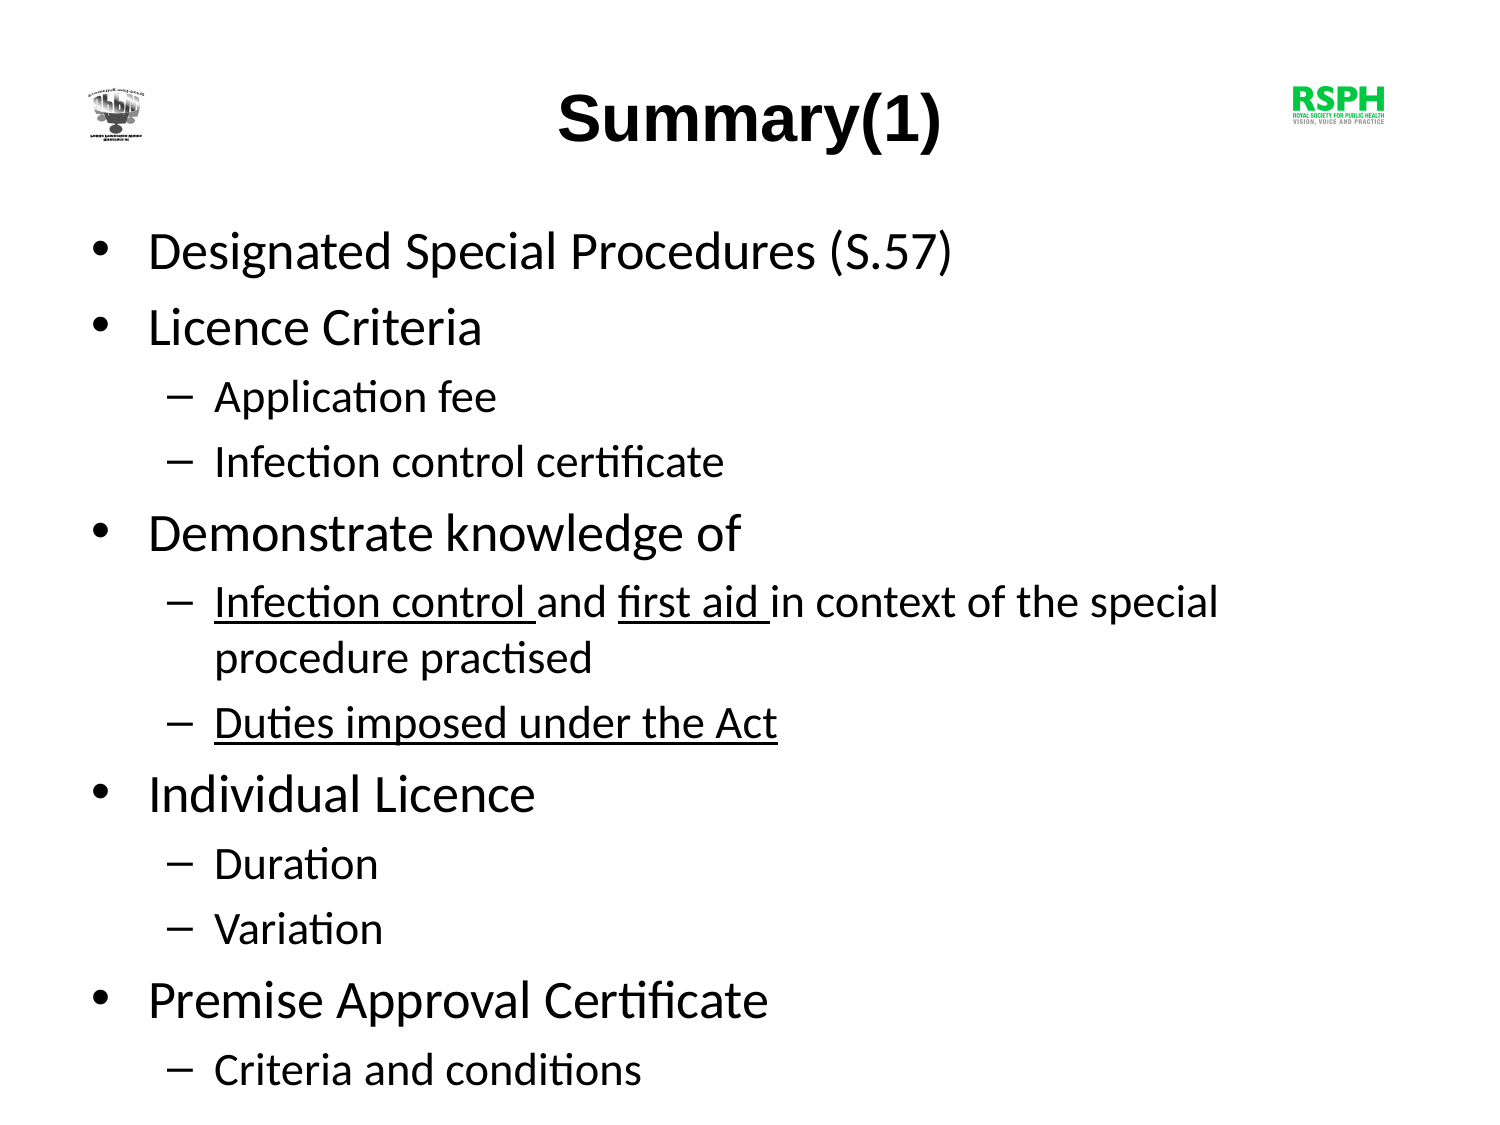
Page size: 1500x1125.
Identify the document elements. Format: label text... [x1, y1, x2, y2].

picture [1293, 86, 1384, 125]
picture [81, 86, 152, 143]
list Designated Special Procedures (S.57) Licence Criteria Application fee Infection control certificate Demonstrate knowledge of Infection control and first aid in context of the special procedure practised Duties imposed under the Act Individual Licence Duration Variation Premise Approval Certificate Criteria and conditions [76, 208, 1425, 1106]
title Summary(1) [75, 45, 1425, 185]
